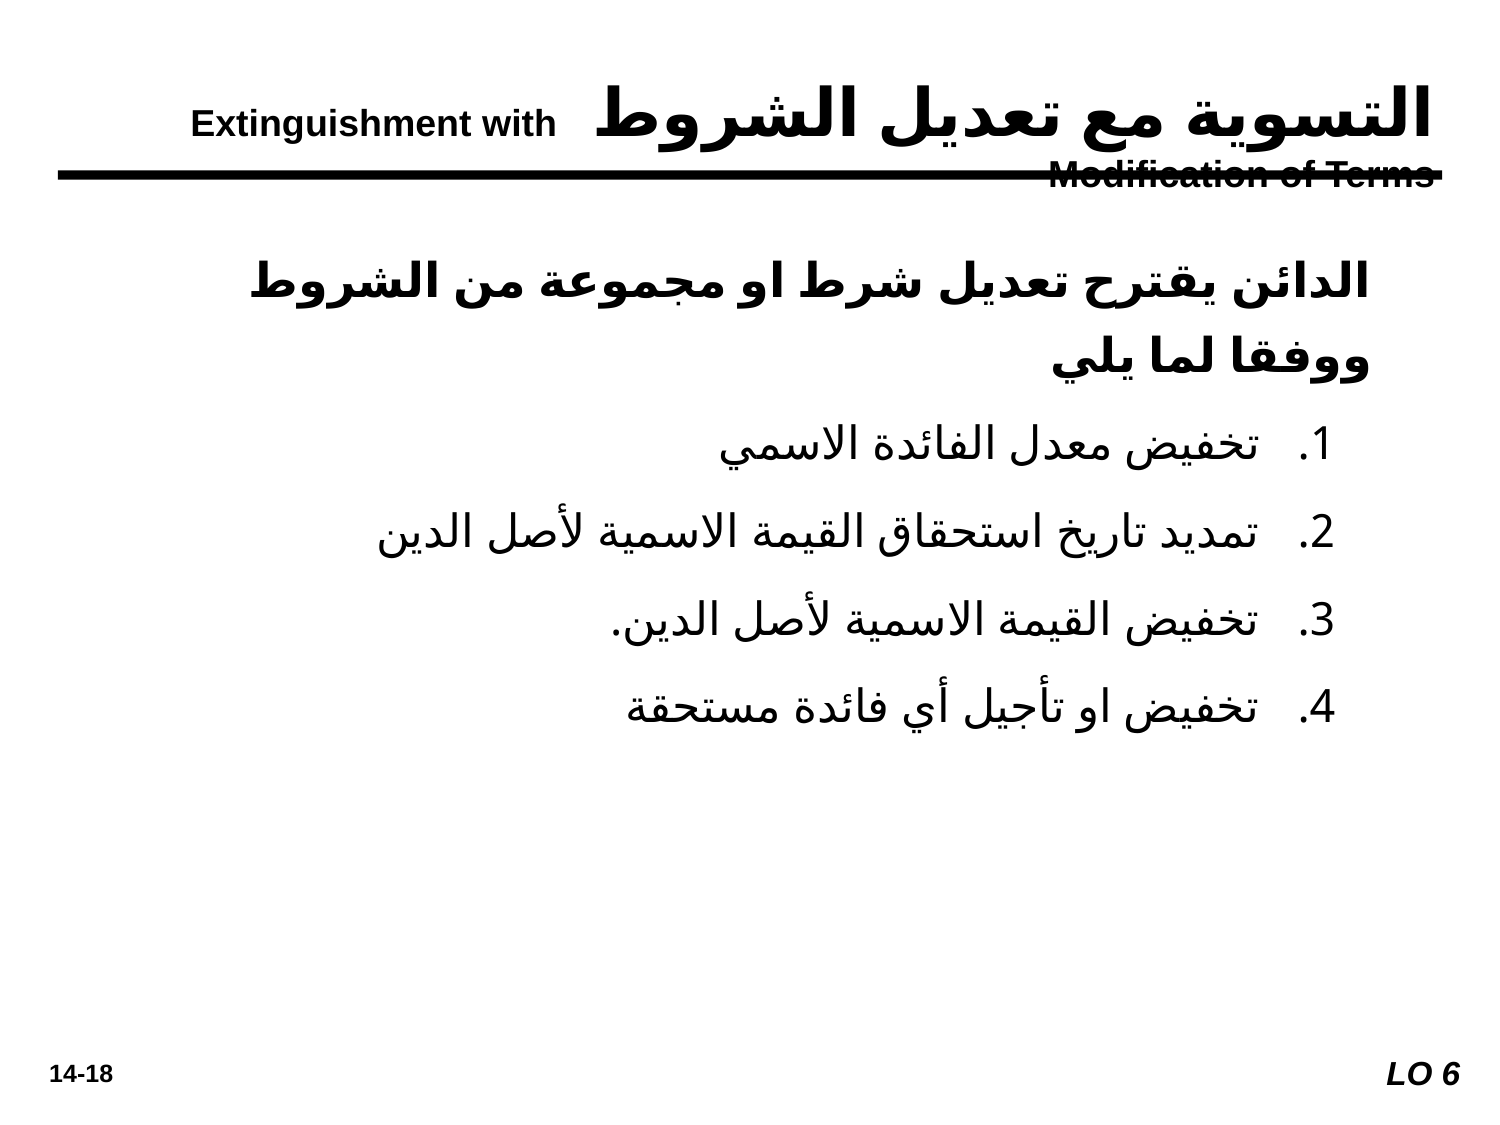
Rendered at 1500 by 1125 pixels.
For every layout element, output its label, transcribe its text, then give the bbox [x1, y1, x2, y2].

text_box الدائن يقترح تعديل شرط او مجموعة من الشروط ووفقا لما يلي تخفيض معدل الفائدة الاسمي تمديد تاريخ استحقاق القيمة الاسمية لأصل الدين تخفيض القيمة الاسمية لأصل الدين. تخفيض او تأجيل أي فائدة مستحقة [99, 224, 1388, 740]
text_box LO 6 [1324, 1044, 1475, 1100]
title التسوية مع تعديل الشروط Extinguishment with Modification of Terms [50, 62, 1450, 155]
